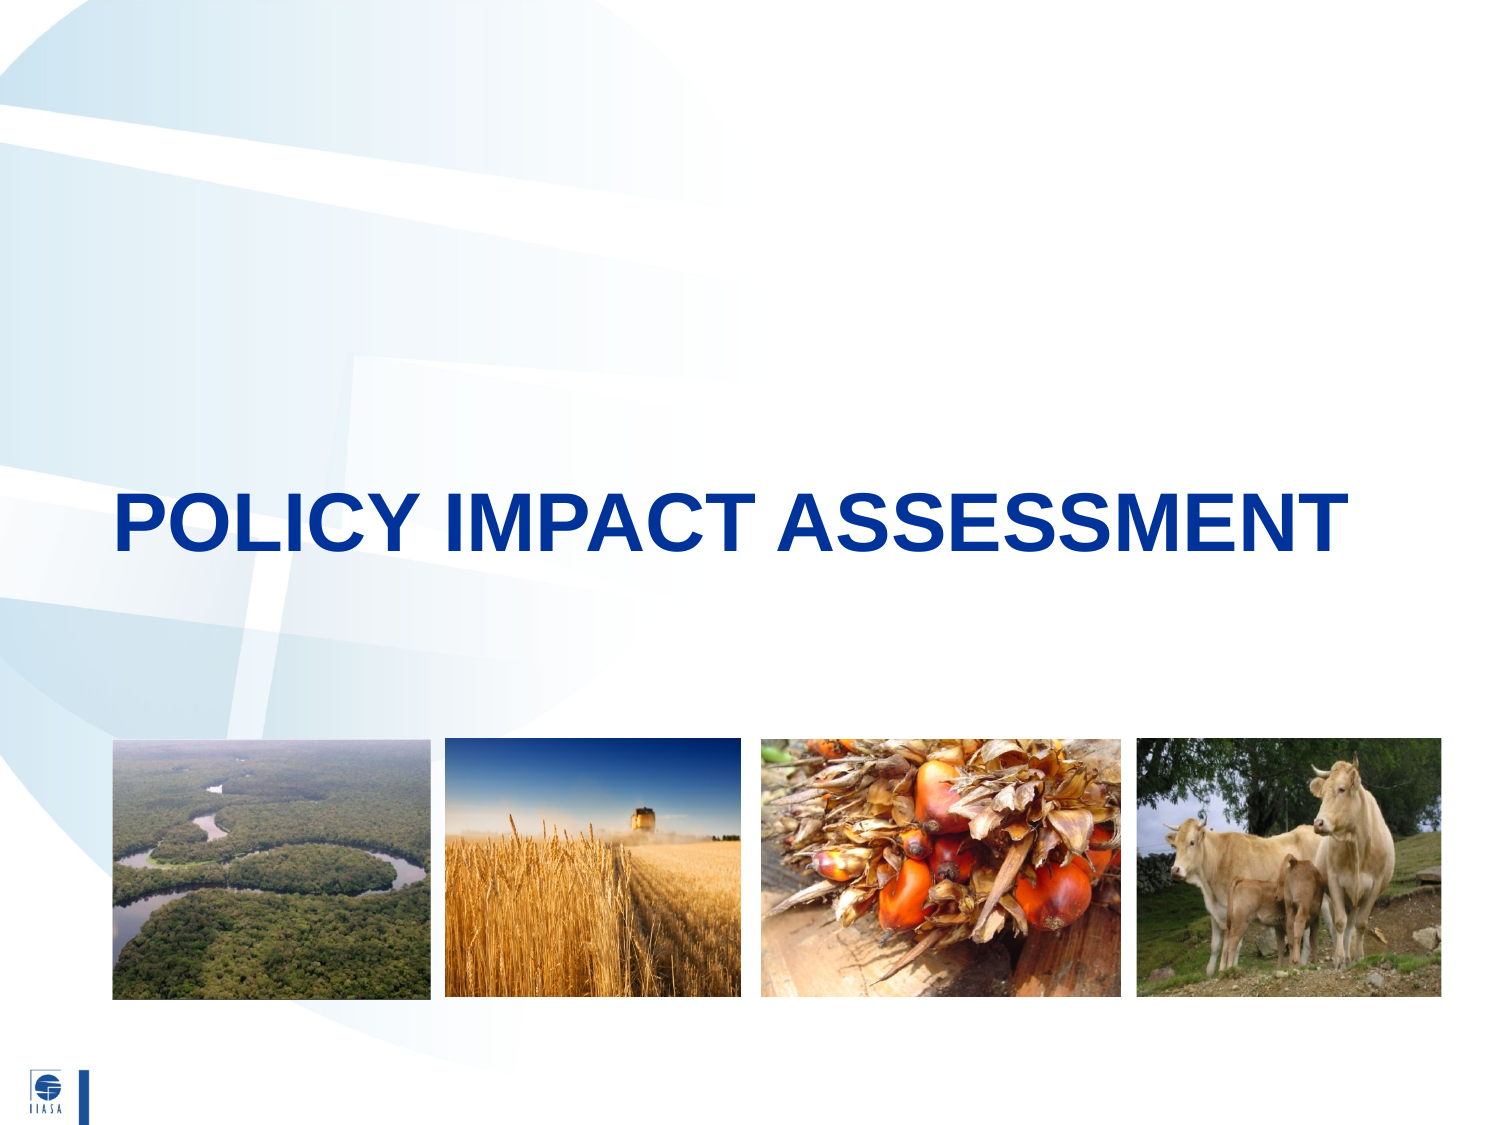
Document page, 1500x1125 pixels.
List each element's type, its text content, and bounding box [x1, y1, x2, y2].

picture [0, 0, 1500, 1125]
title Policy impact assessment [112, 468, 1388, 692]
